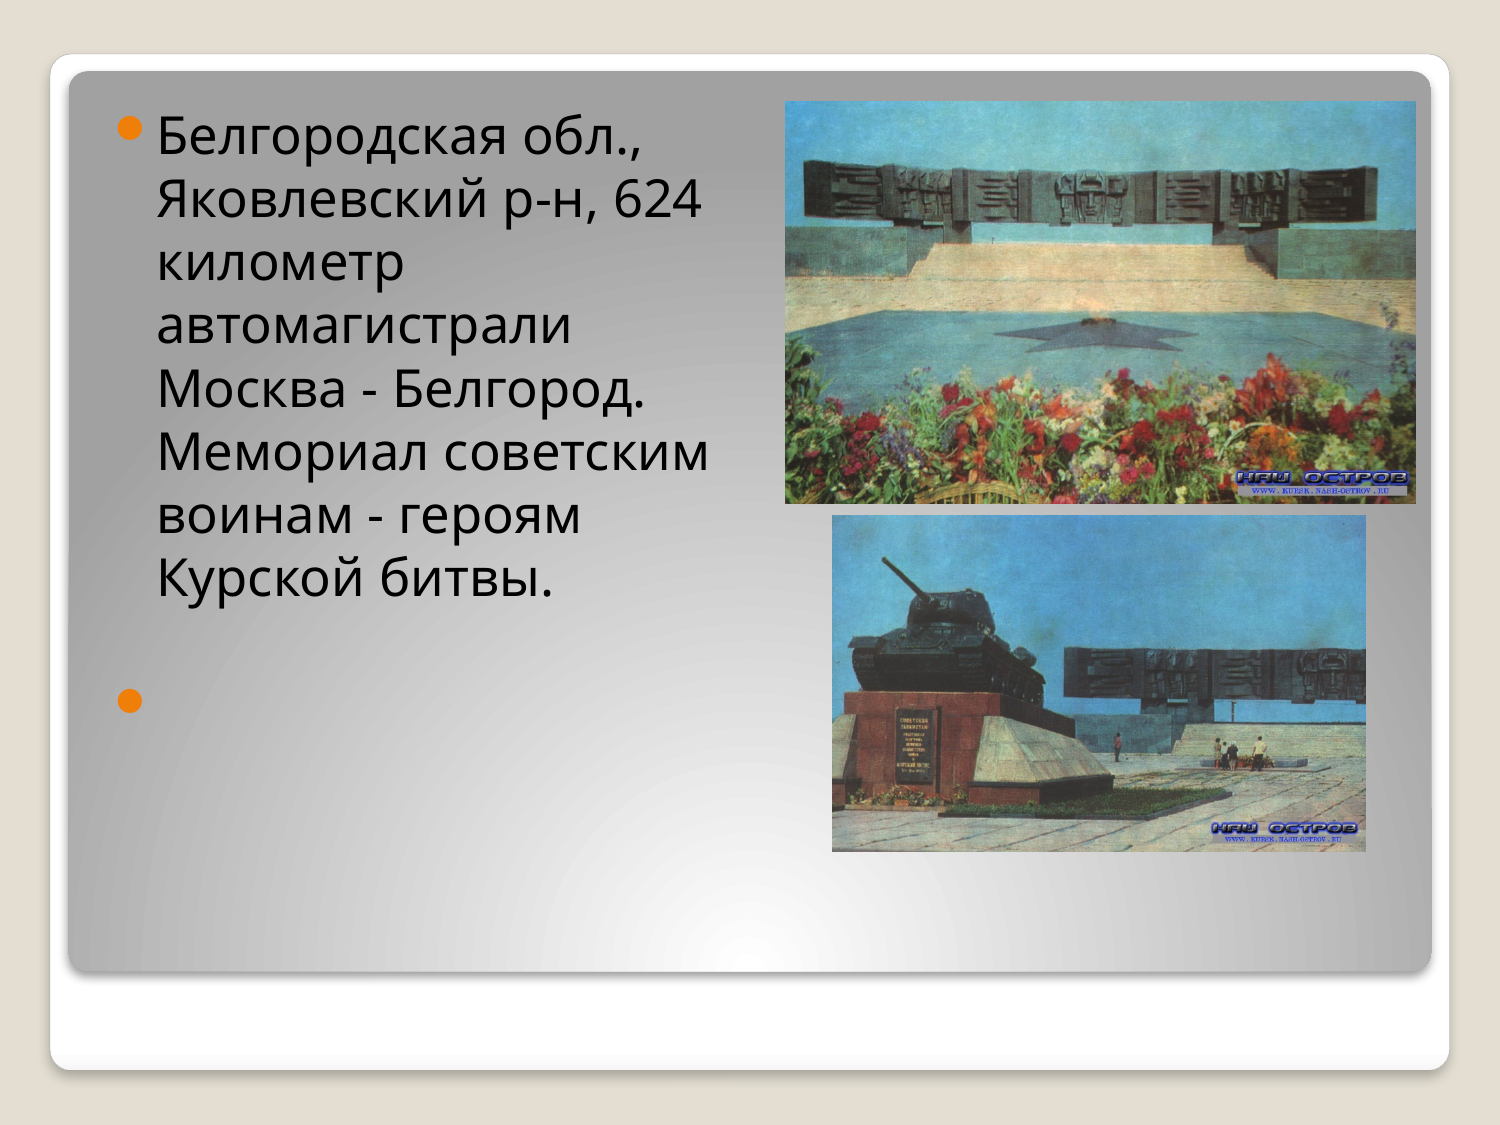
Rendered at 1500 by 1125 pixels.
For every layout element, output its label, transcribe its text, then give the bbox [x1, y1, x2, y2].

picture [785, 101, 1417, 504]
picture [832, 514, 1366, 853]
list Белгородская обл., Яковлевский р-н, 624 километр автомагистрали Москва - Белгород. Мемориал советским воинам - героям Курской битвы. [84, 86, 730, 807]
